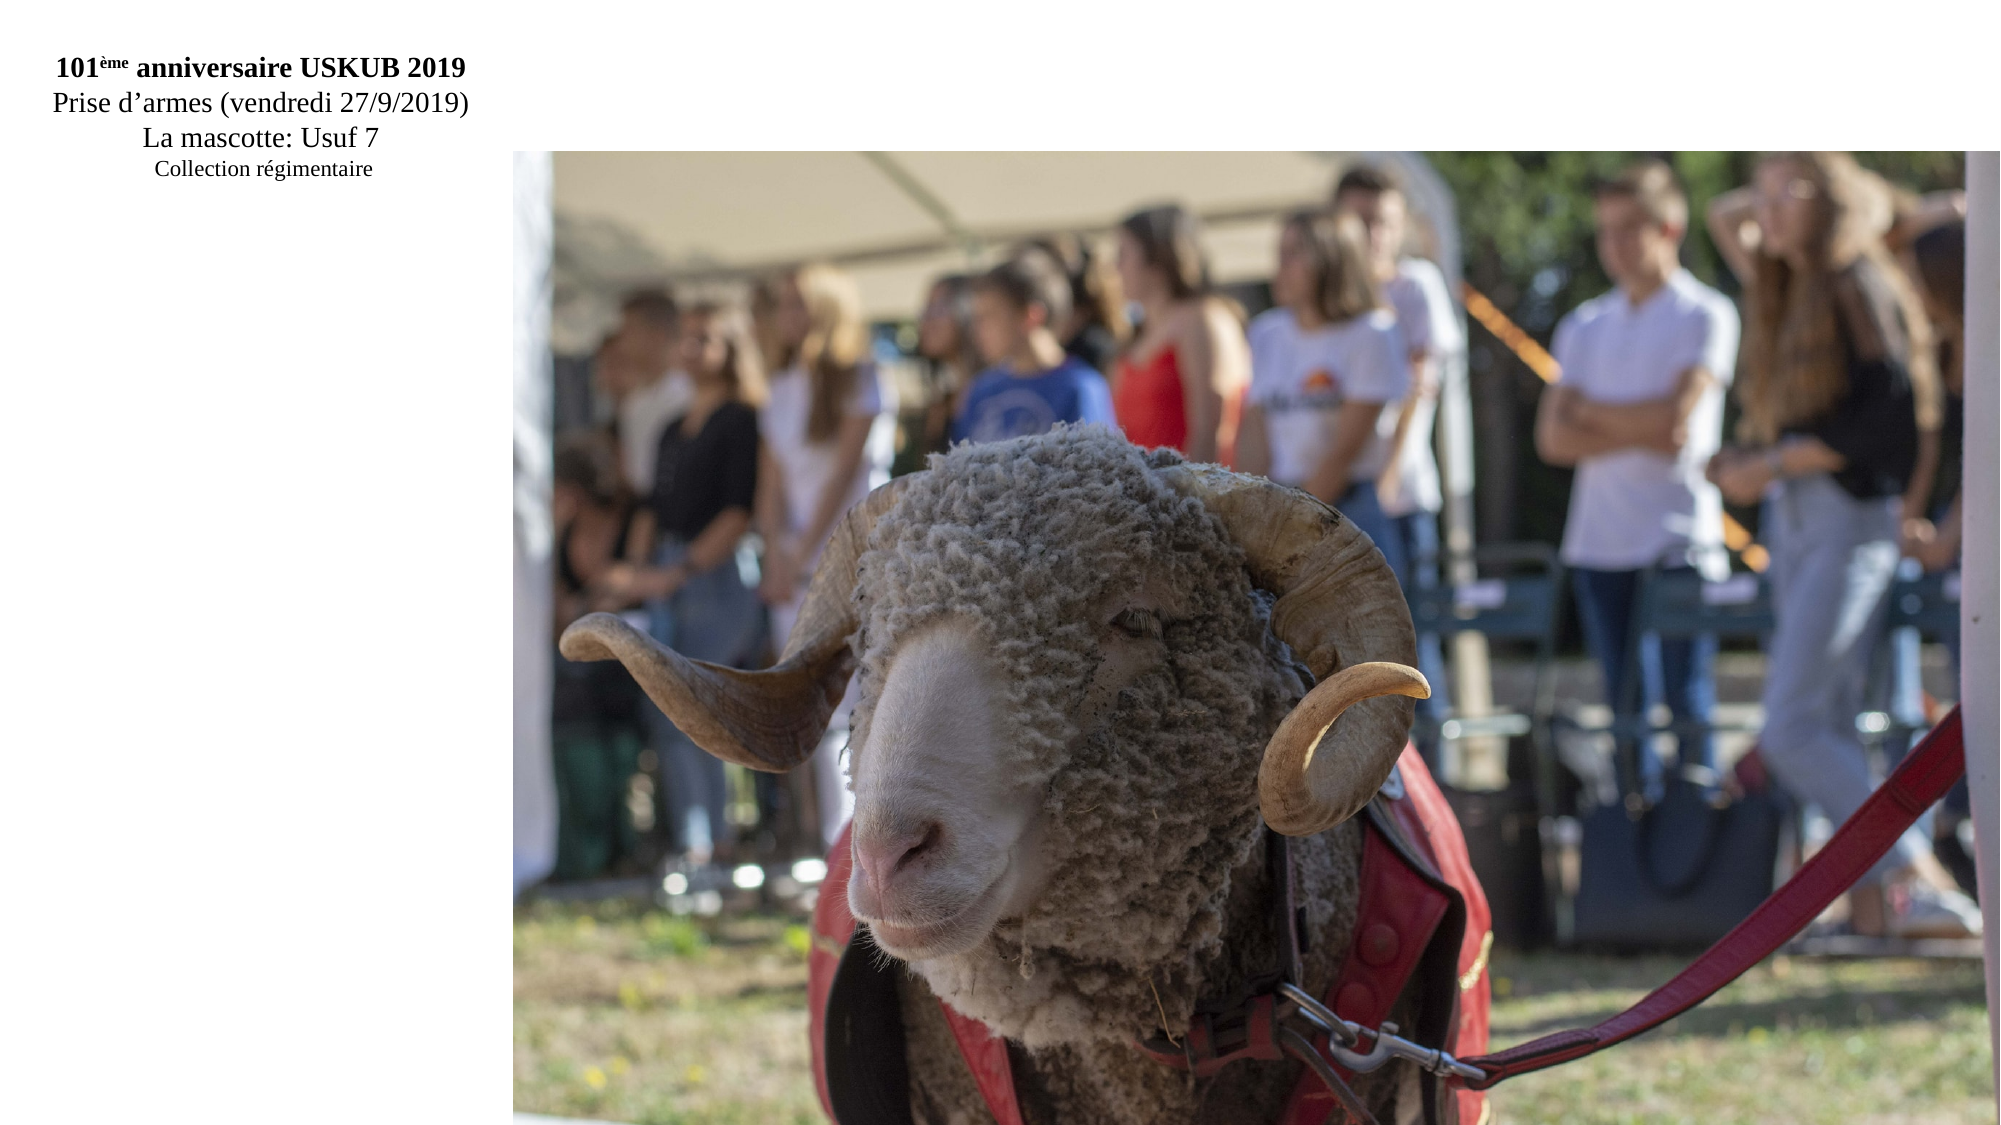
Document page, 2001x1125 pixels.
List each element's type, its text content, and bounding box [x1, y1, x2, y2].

text_box 101ème anniversaire USKUB 2019 Prise d’armes (vendredi 27/9/2019) La mascotte: Usuf 7 Collection régimentaire [37, 41, 485, 189]
picture [513, 151, 2000, 1125]
